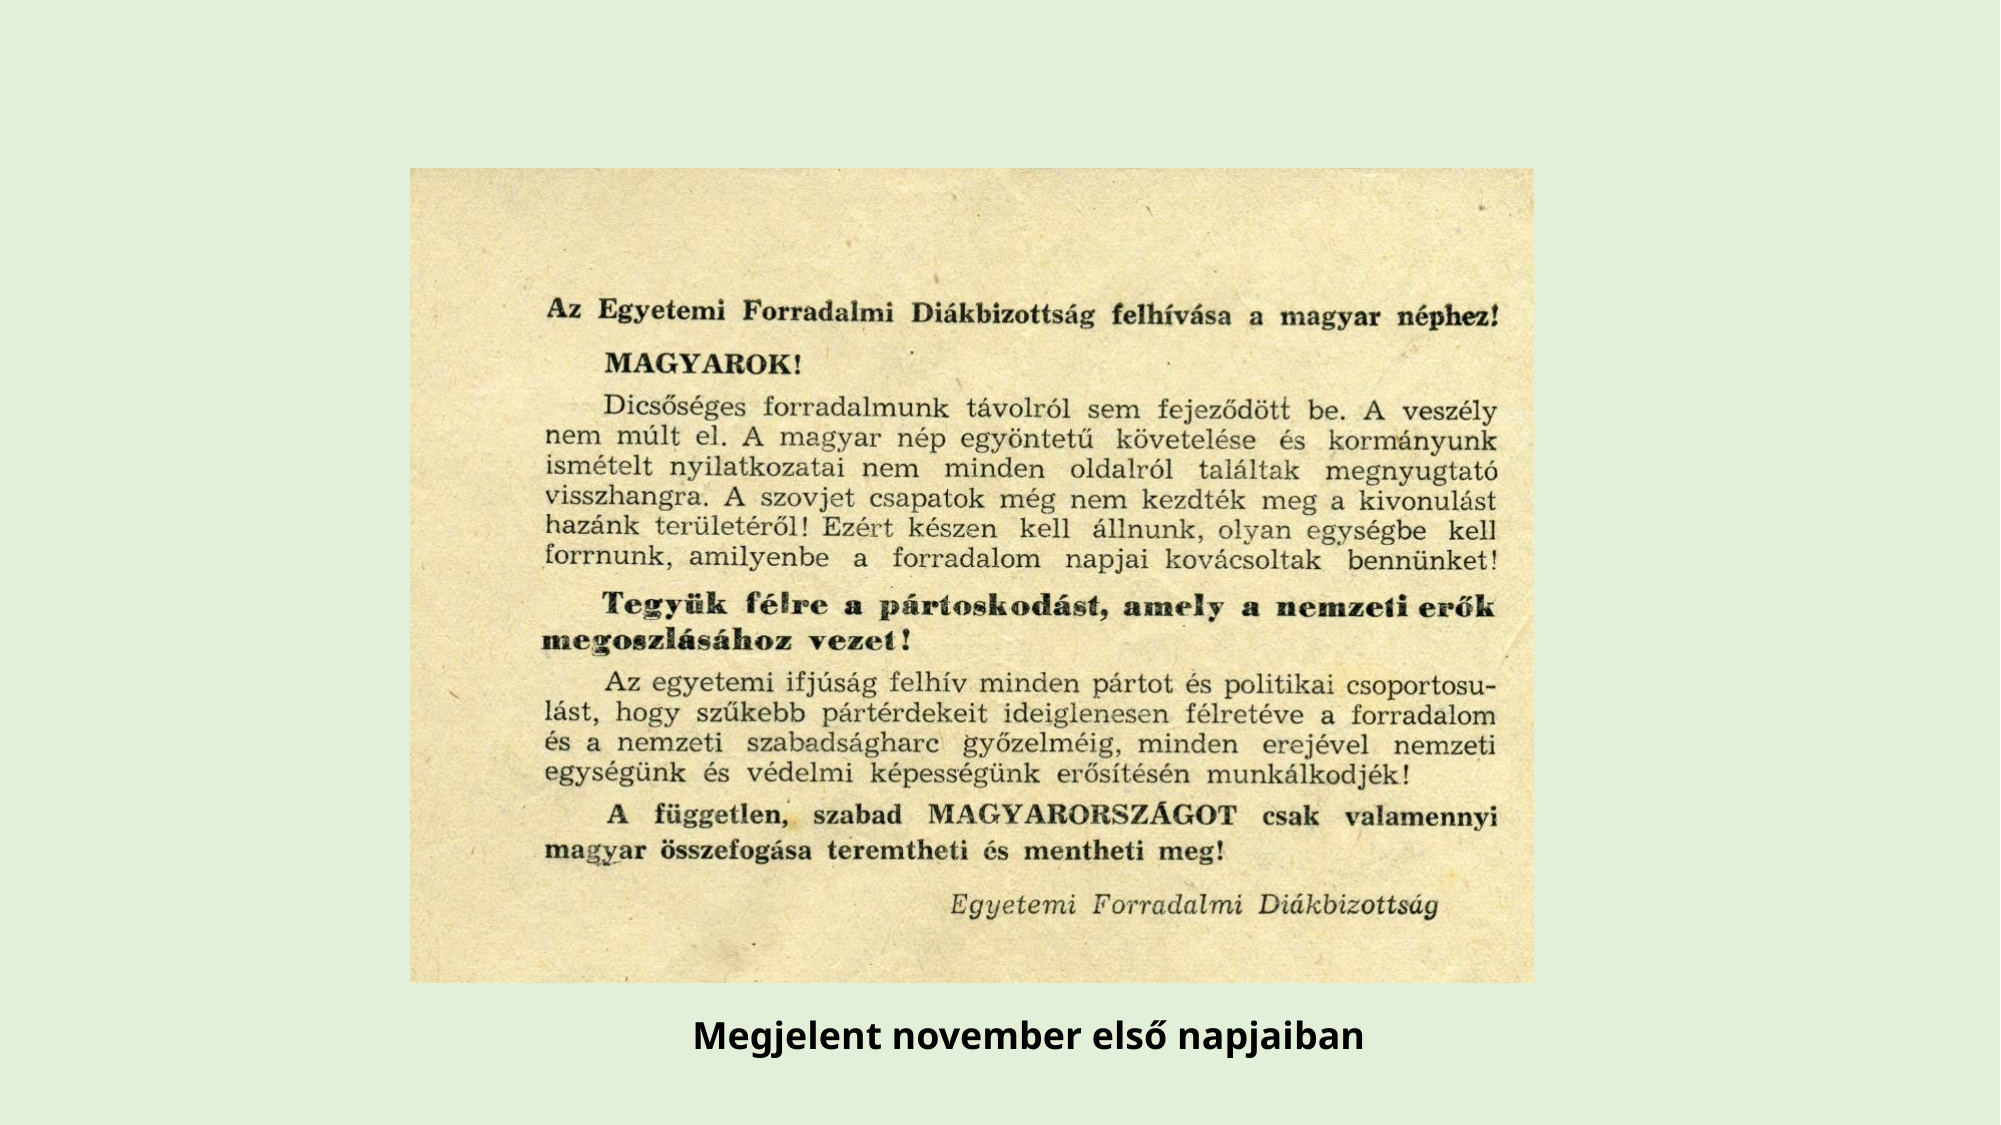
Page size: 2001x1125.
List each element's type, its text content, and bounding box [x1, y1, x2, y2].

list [410, 168, 1534, 983]
text_box Megjelent november első napjaiban [677, 1004, 1382, 1065]
